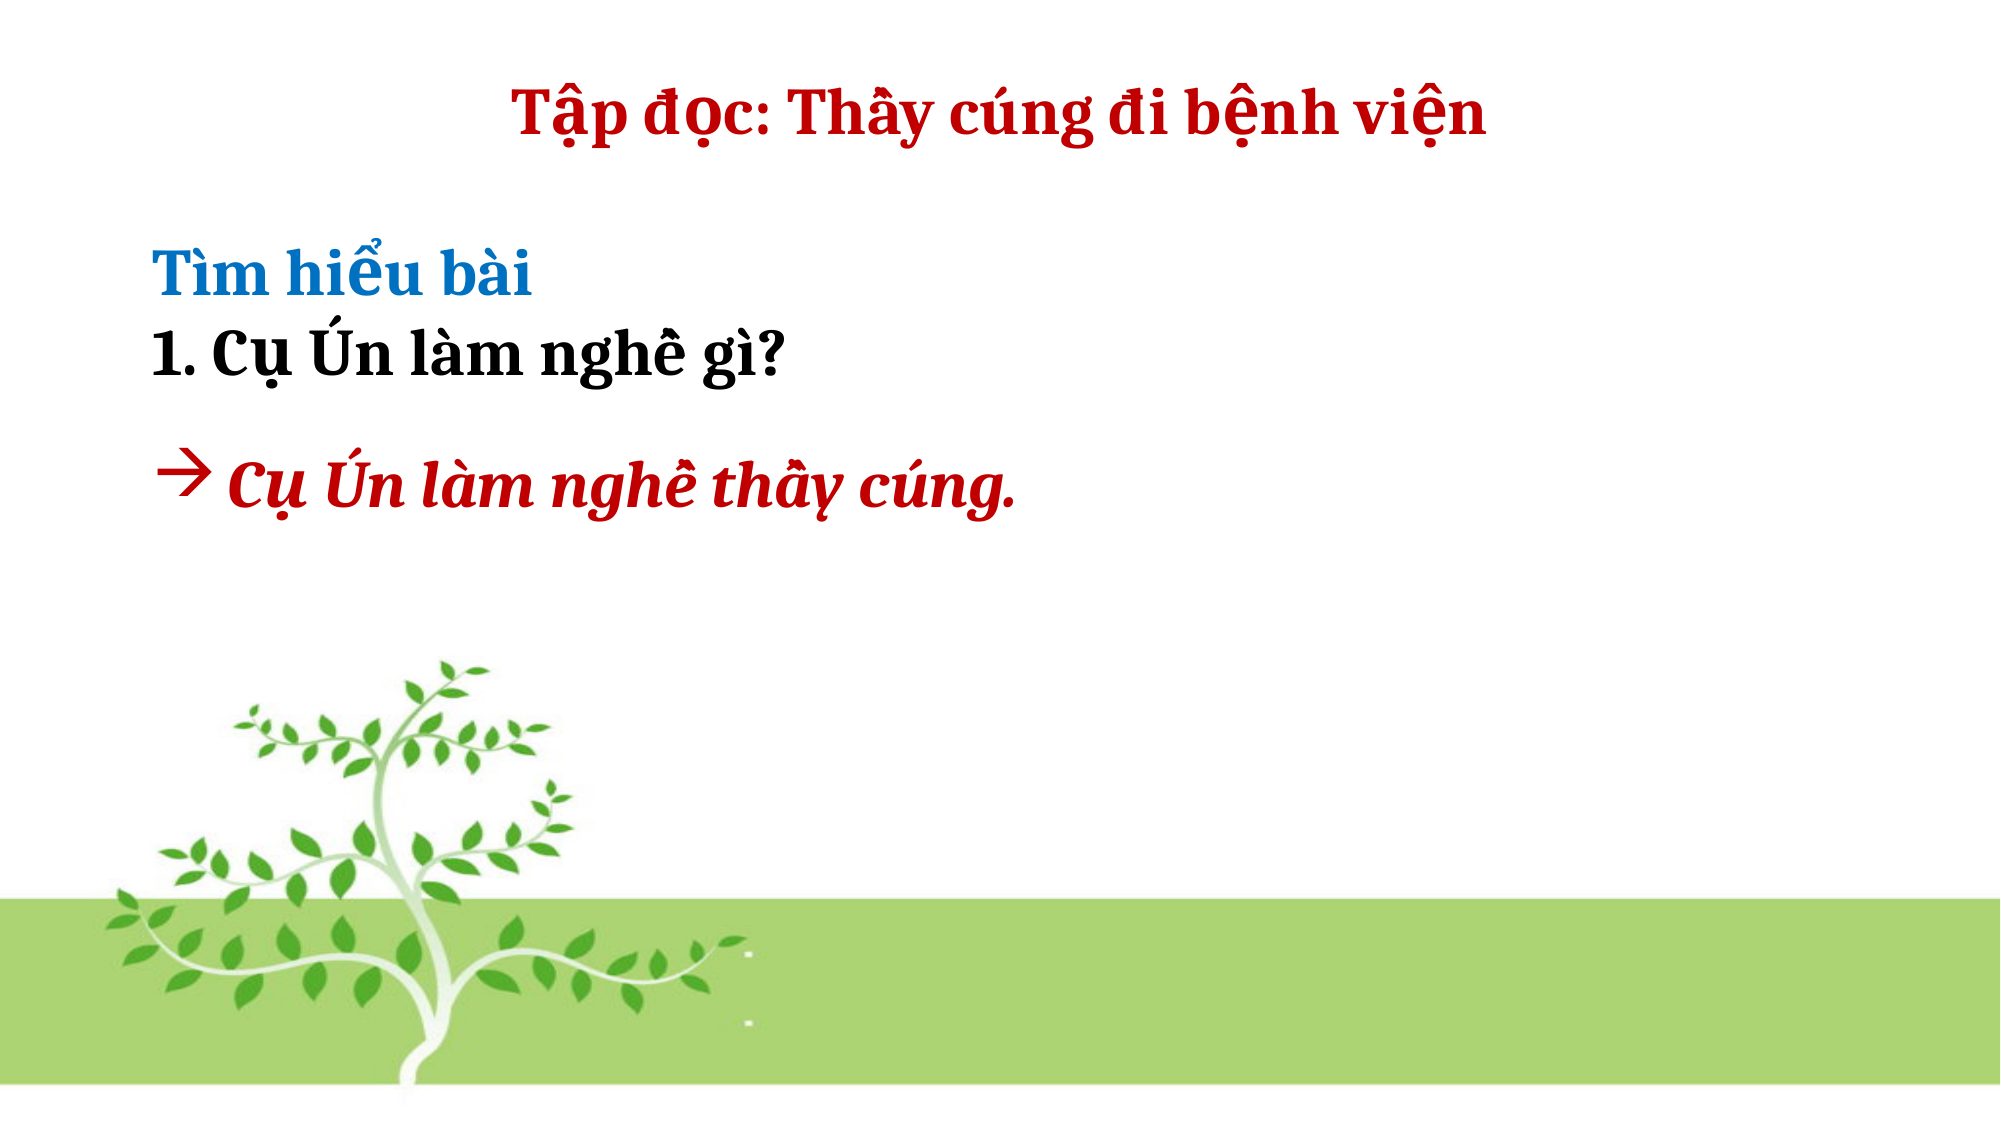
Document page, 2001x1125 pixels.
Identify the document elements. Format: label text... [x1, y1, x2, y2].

text_box Tìm hiểu bài 1. Cụ Ún làm nghề gì? [137, 221, 1863, 397]
picture [0, 0, 2001, 1125]
text_box Cụ Ún làm nghề thầy cúng. [137, 433, 1863, 529]
text_box Tập đọc: Thầy cúng đi bệnh viện [496, 60, 1504, 156]
